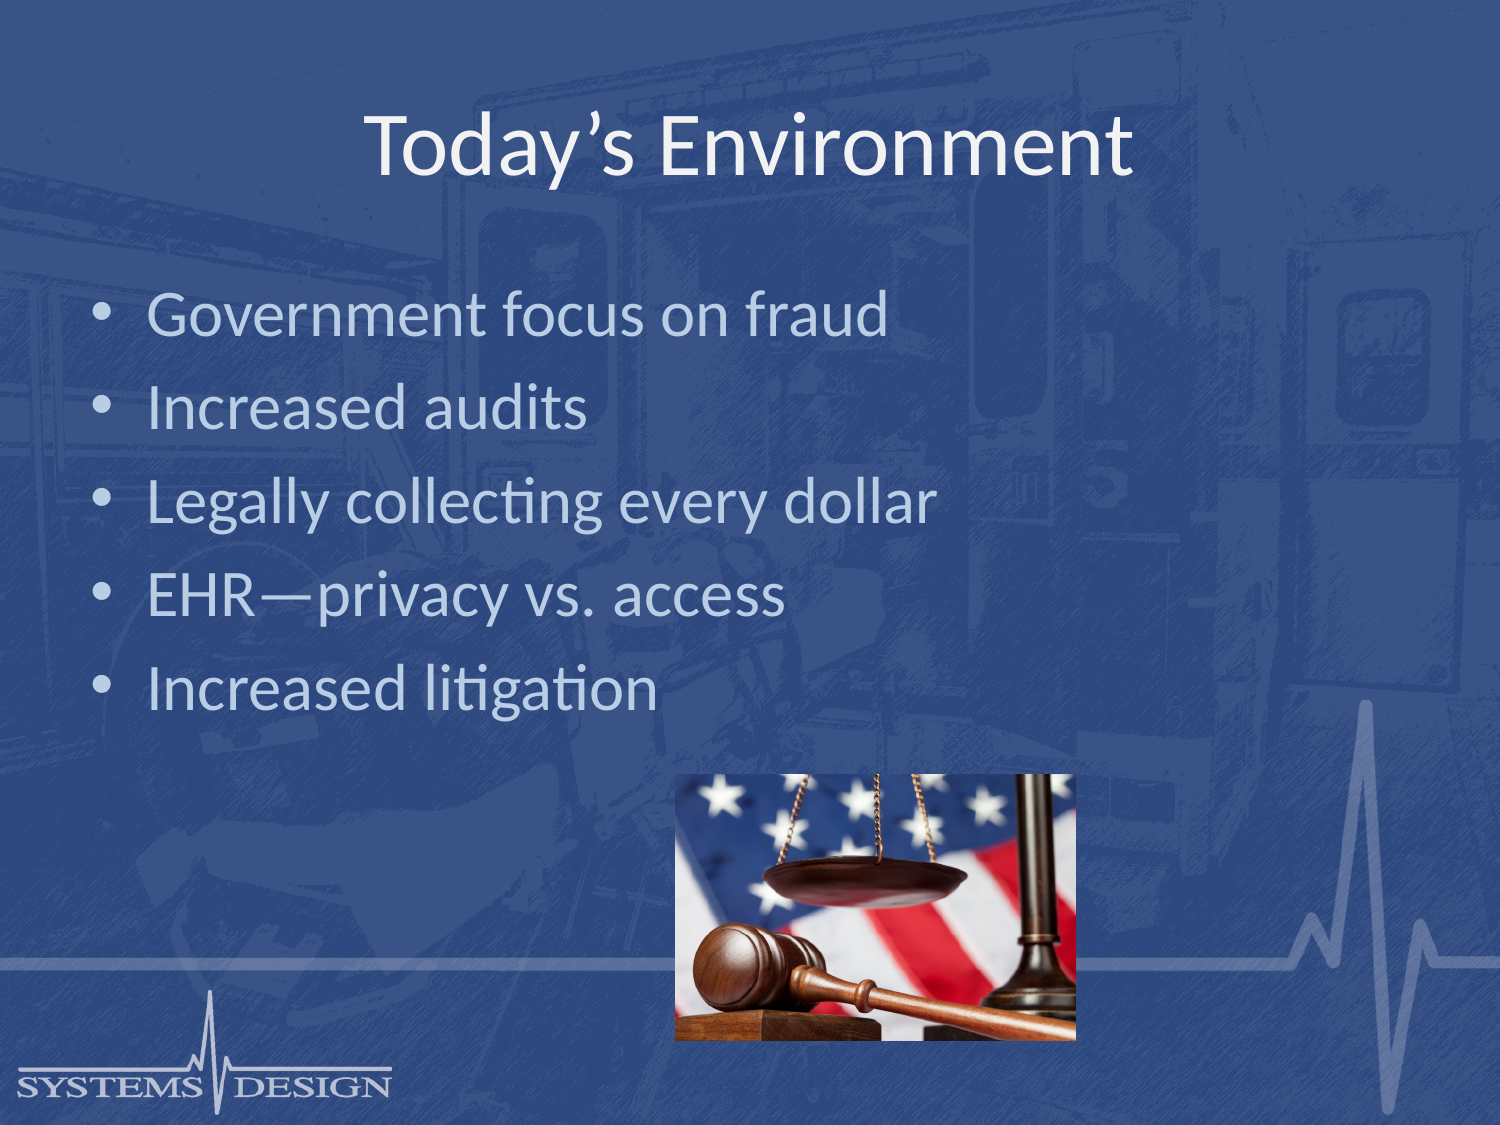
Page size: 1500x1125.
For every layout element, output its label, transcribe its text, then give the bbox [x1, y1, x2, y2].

picture [0, 0, 1500, 1125]
title Today’s Environment [75, 45, 1425, 233]
list Government focus on fraud Increased audits Legally collecting every dollar EHR—privacy vs. access Increased litigation [75, 262, 1425, 1005]
